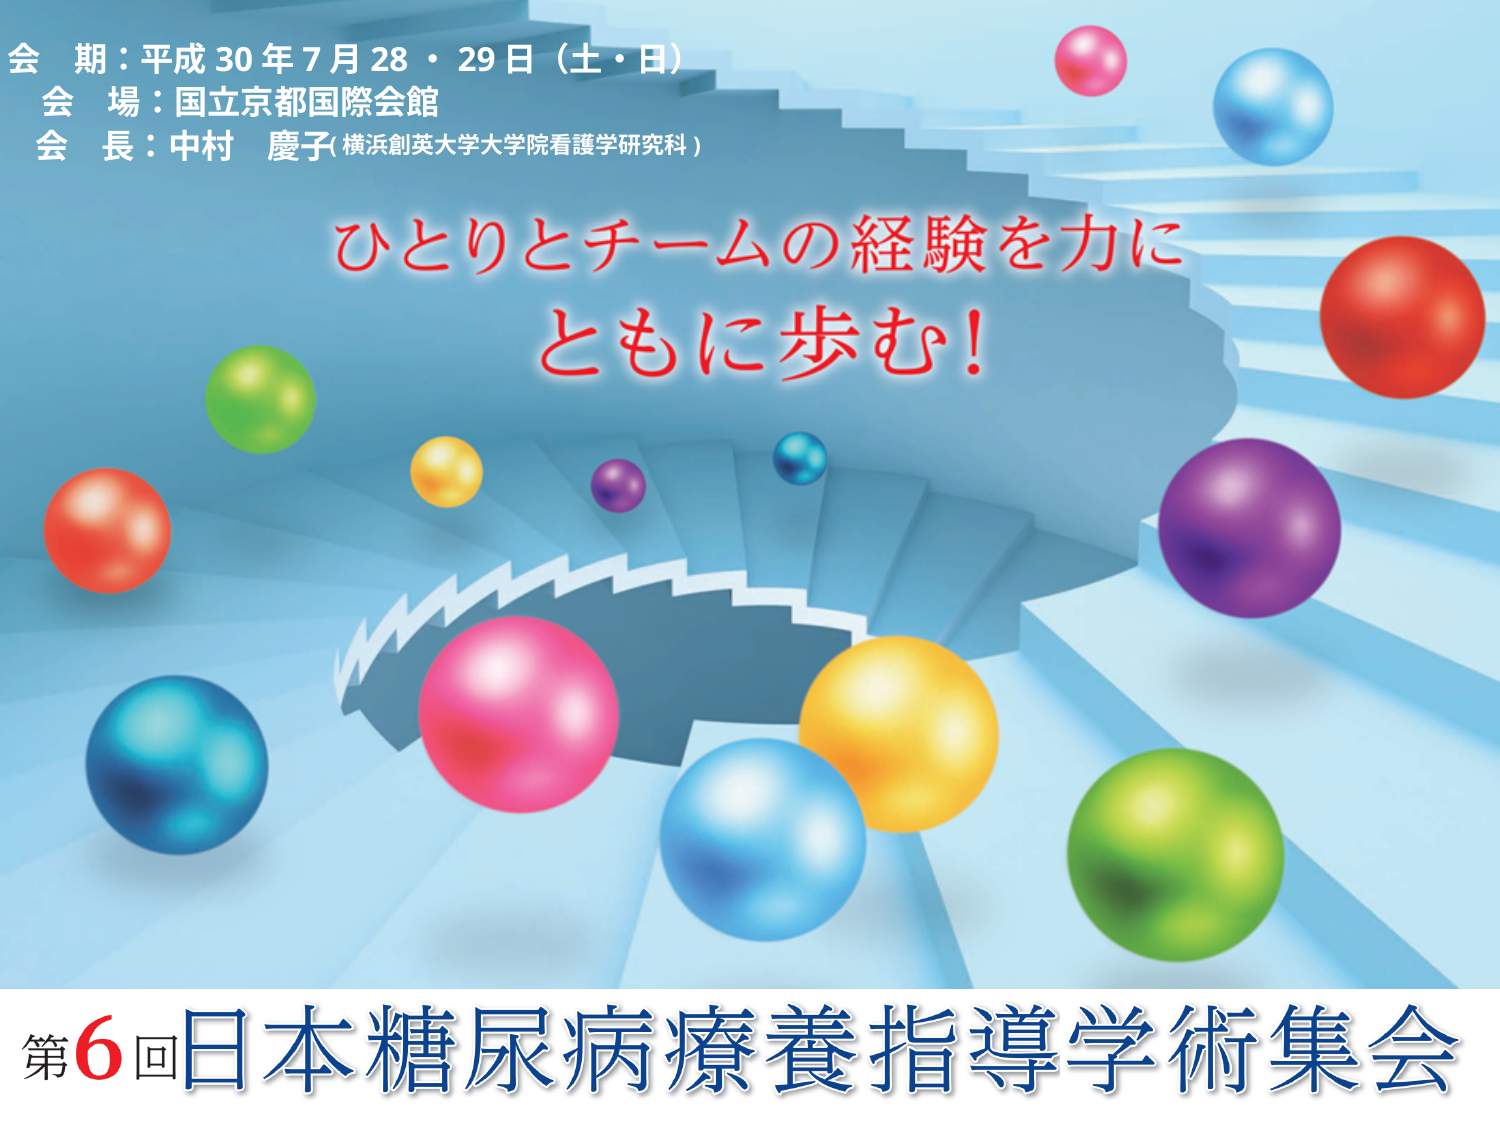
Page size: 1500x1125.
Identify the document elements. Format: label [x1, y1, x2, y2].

text_box [0, 997, 1500, 1125]
picture [0, 0, 1500, 990]
text_box [13, 999, 1471, 1107]
